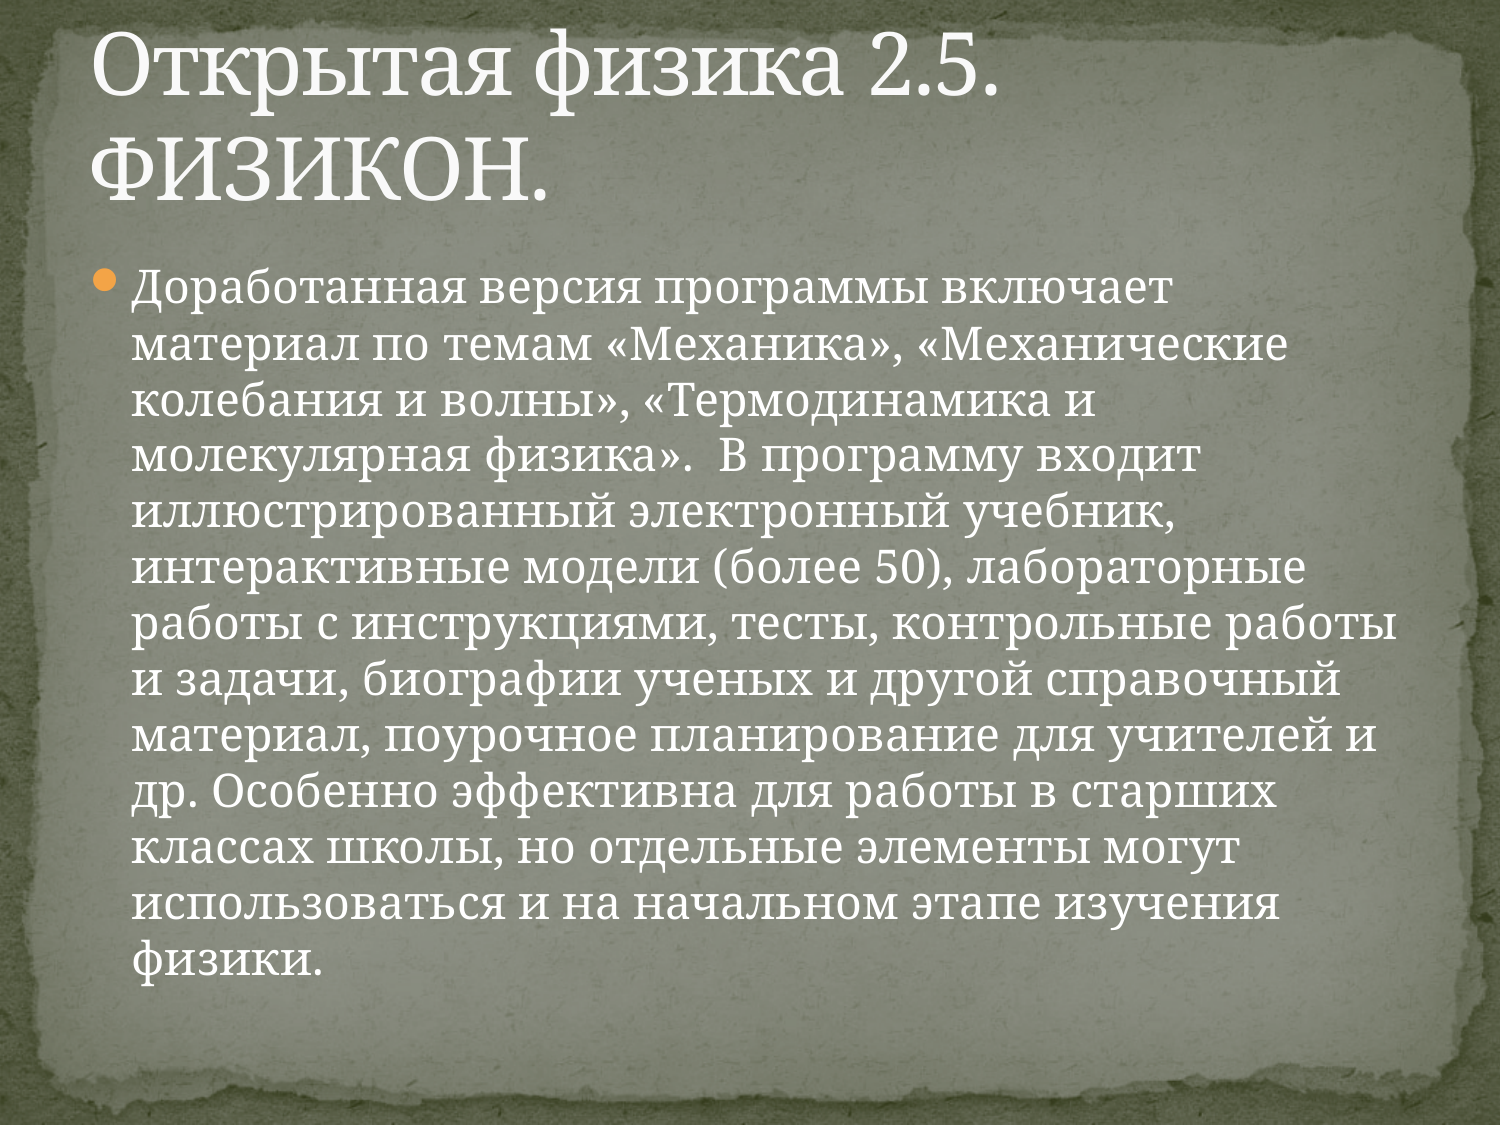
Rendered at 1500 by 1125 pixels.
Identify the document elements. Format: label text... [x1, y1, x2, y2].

list Доработанная версия программы включает материал по темам «Механика», «Механические колебания и волны», «Термодинамика и молекулярная физика». В программу входит иллюстрированный электронный учебник, интерактивные модели (более 50), лабораторные работы с инструкциями, тесты, контрольные работы и задачи, биографии ученых и другой справочный материал, поурочное планирование для учителей и др. Особенно эффективна для работы в старших классах школы, но отдельные элементы могут использоваться и на начальном этапе изучения физики. [75, 249, 1425, 1000]
title Открытая физика 2.5. ФИЗИКОН. [74, 24, 1425, 225]
